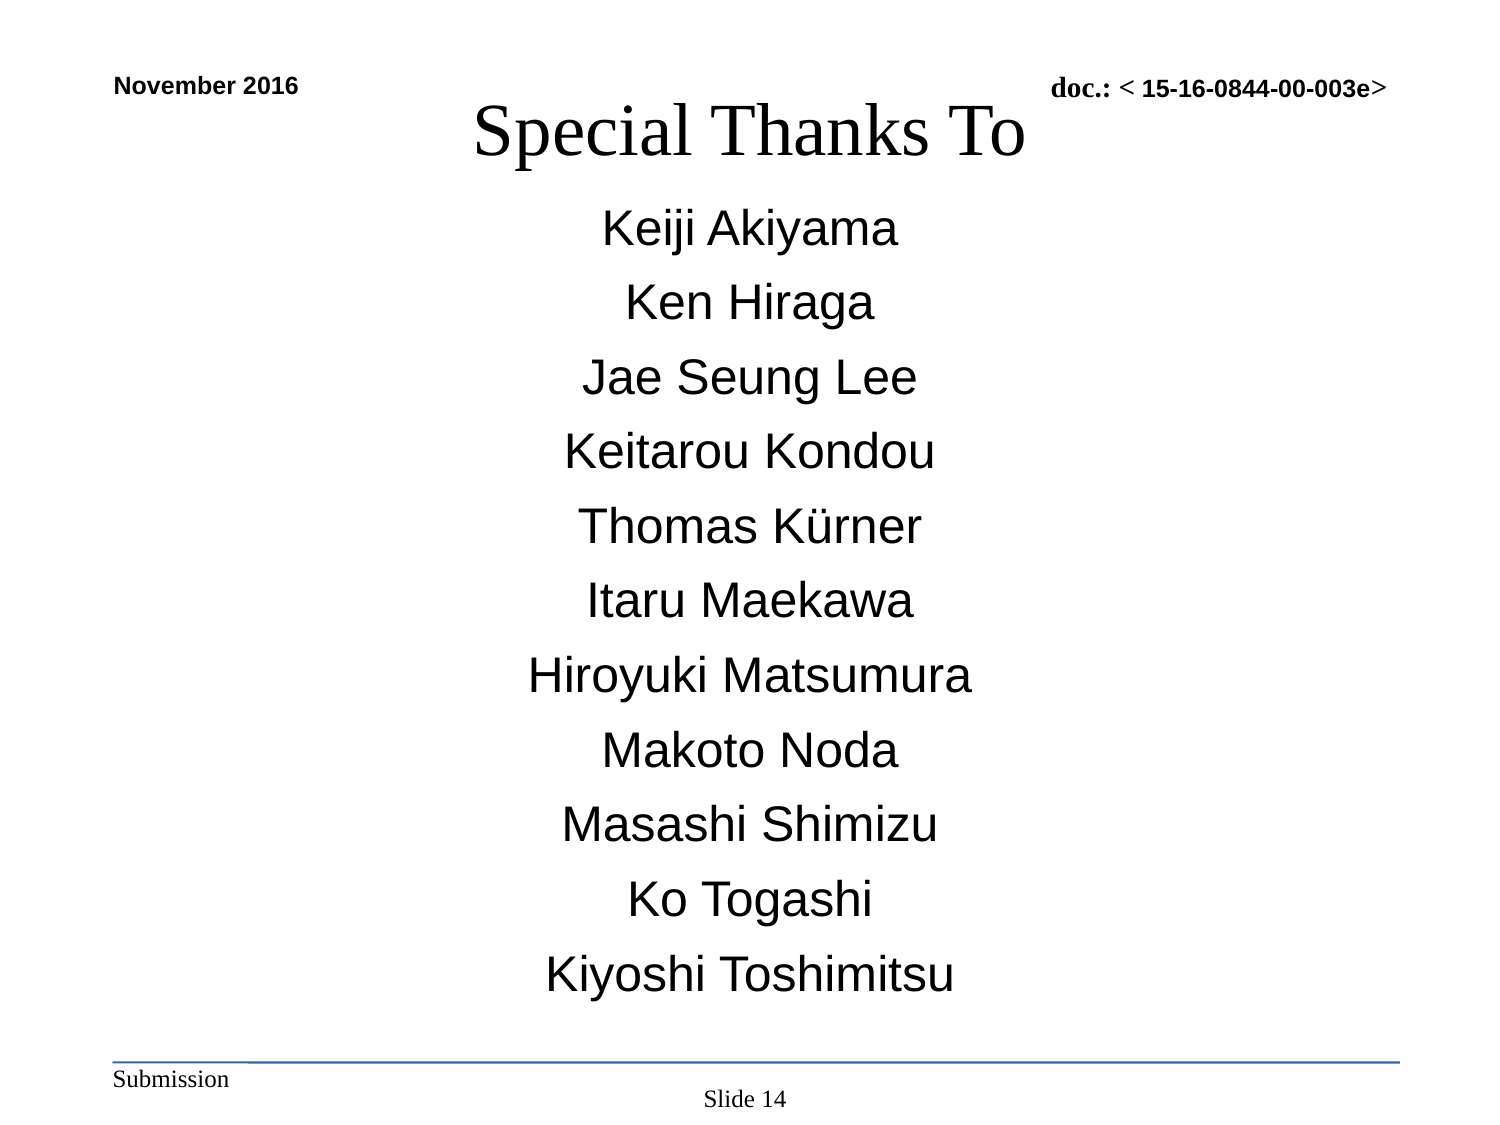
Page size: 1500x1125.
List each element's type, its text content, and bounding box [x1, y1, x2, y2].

title Special Thanks To [105, 61, 1395, 188]
slide_number Slide 14 [677, 1074, 813, 1118]
list Keiji Akiyama Ken Hiraga Jae Seung Lee Keitarou Kondou Thomas Kürner Itaru Maekawa Hiroyuki Matsumura Makoto Noda Masashi Shimizu Ko Togashi Kiyoshi Toshimitsu [111, 188, 1388, 1051]
